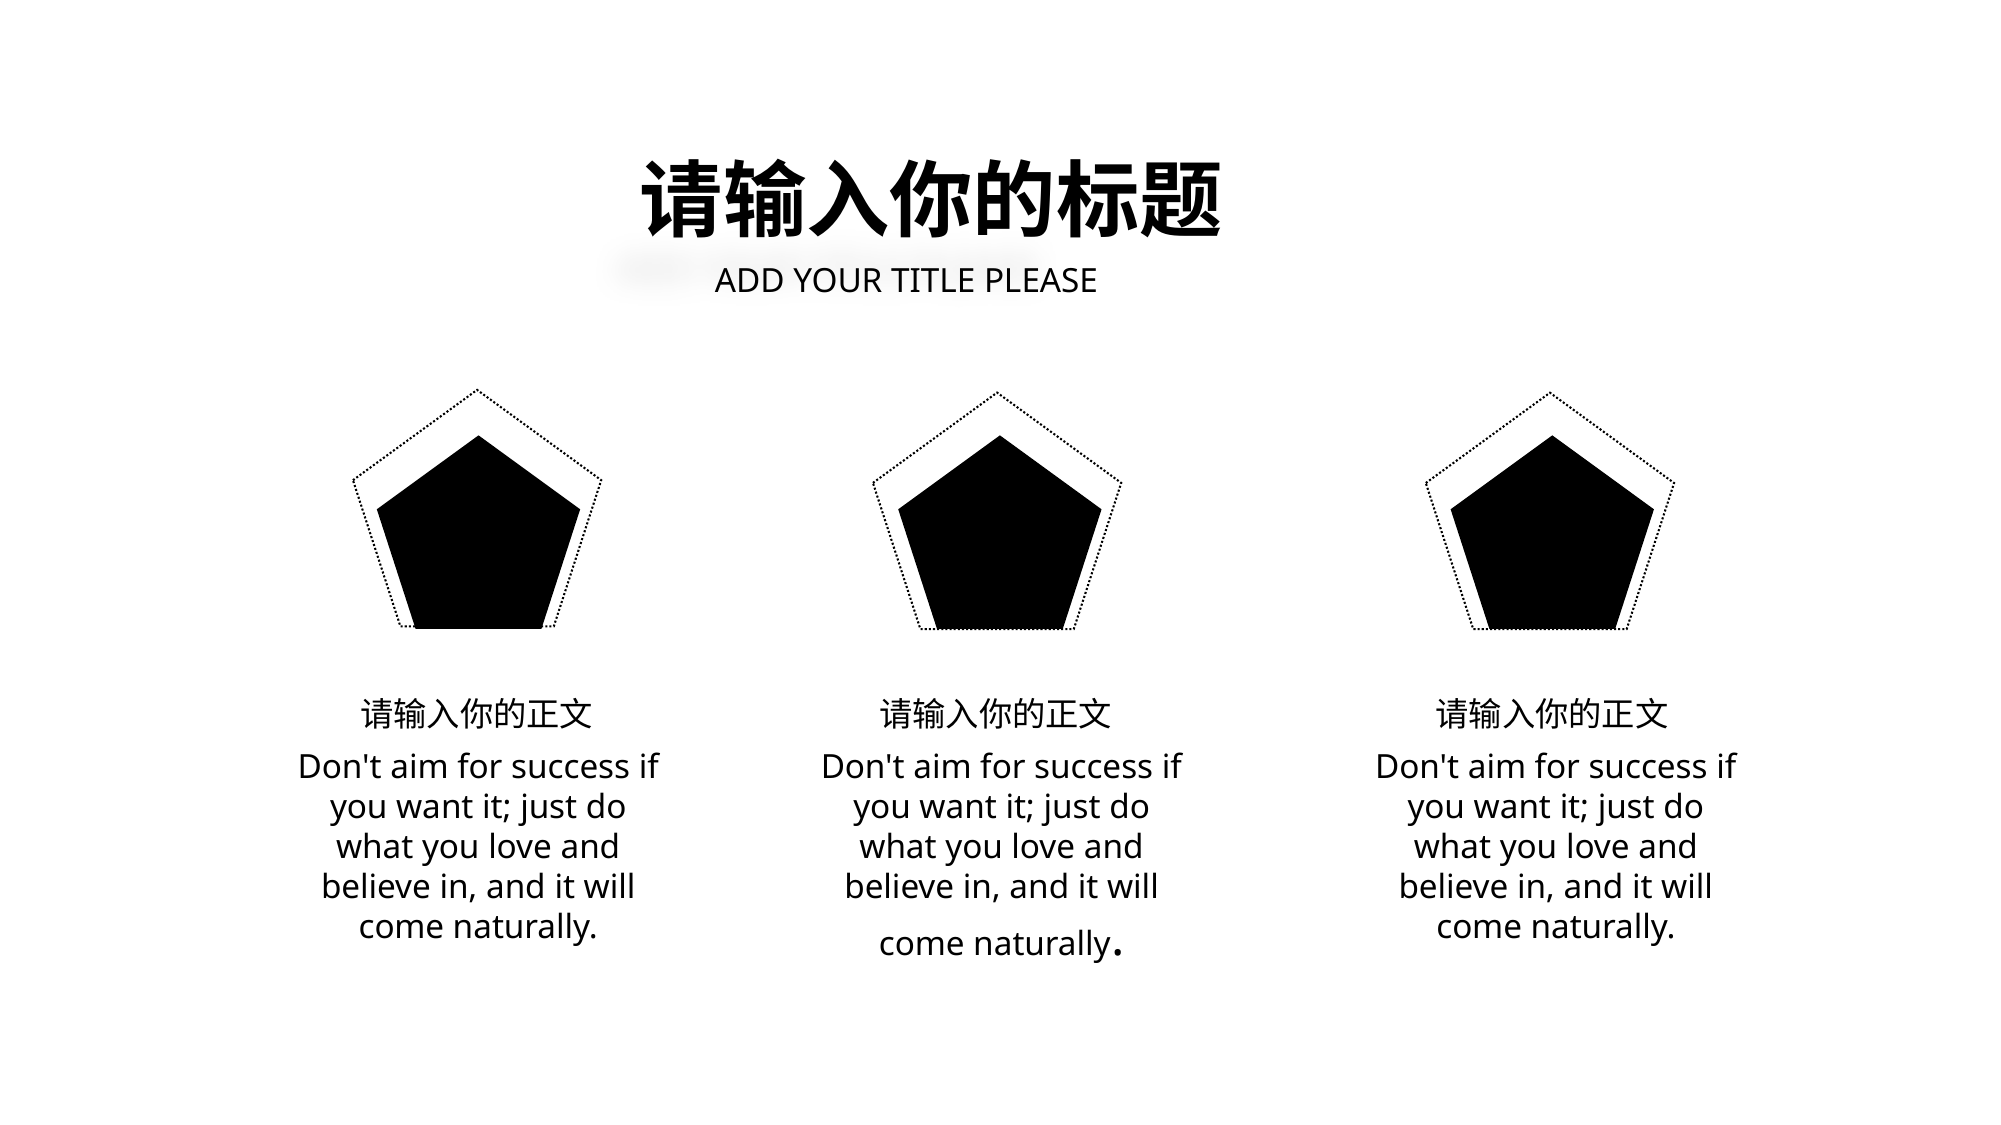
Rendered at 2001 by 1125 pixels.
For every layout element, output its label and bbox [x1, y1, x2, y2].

text_box [796, 686, 1208, 936]
text_box [625, 139, 1375, 307]
text_box [1425, 392, 1675, 630]
text_box [872, 392, 1122, 630]
text_box [1350, 686, 1762, 915]
text_box [272, 686, 685, 915]
text_box [352, 389, 602, 630]
